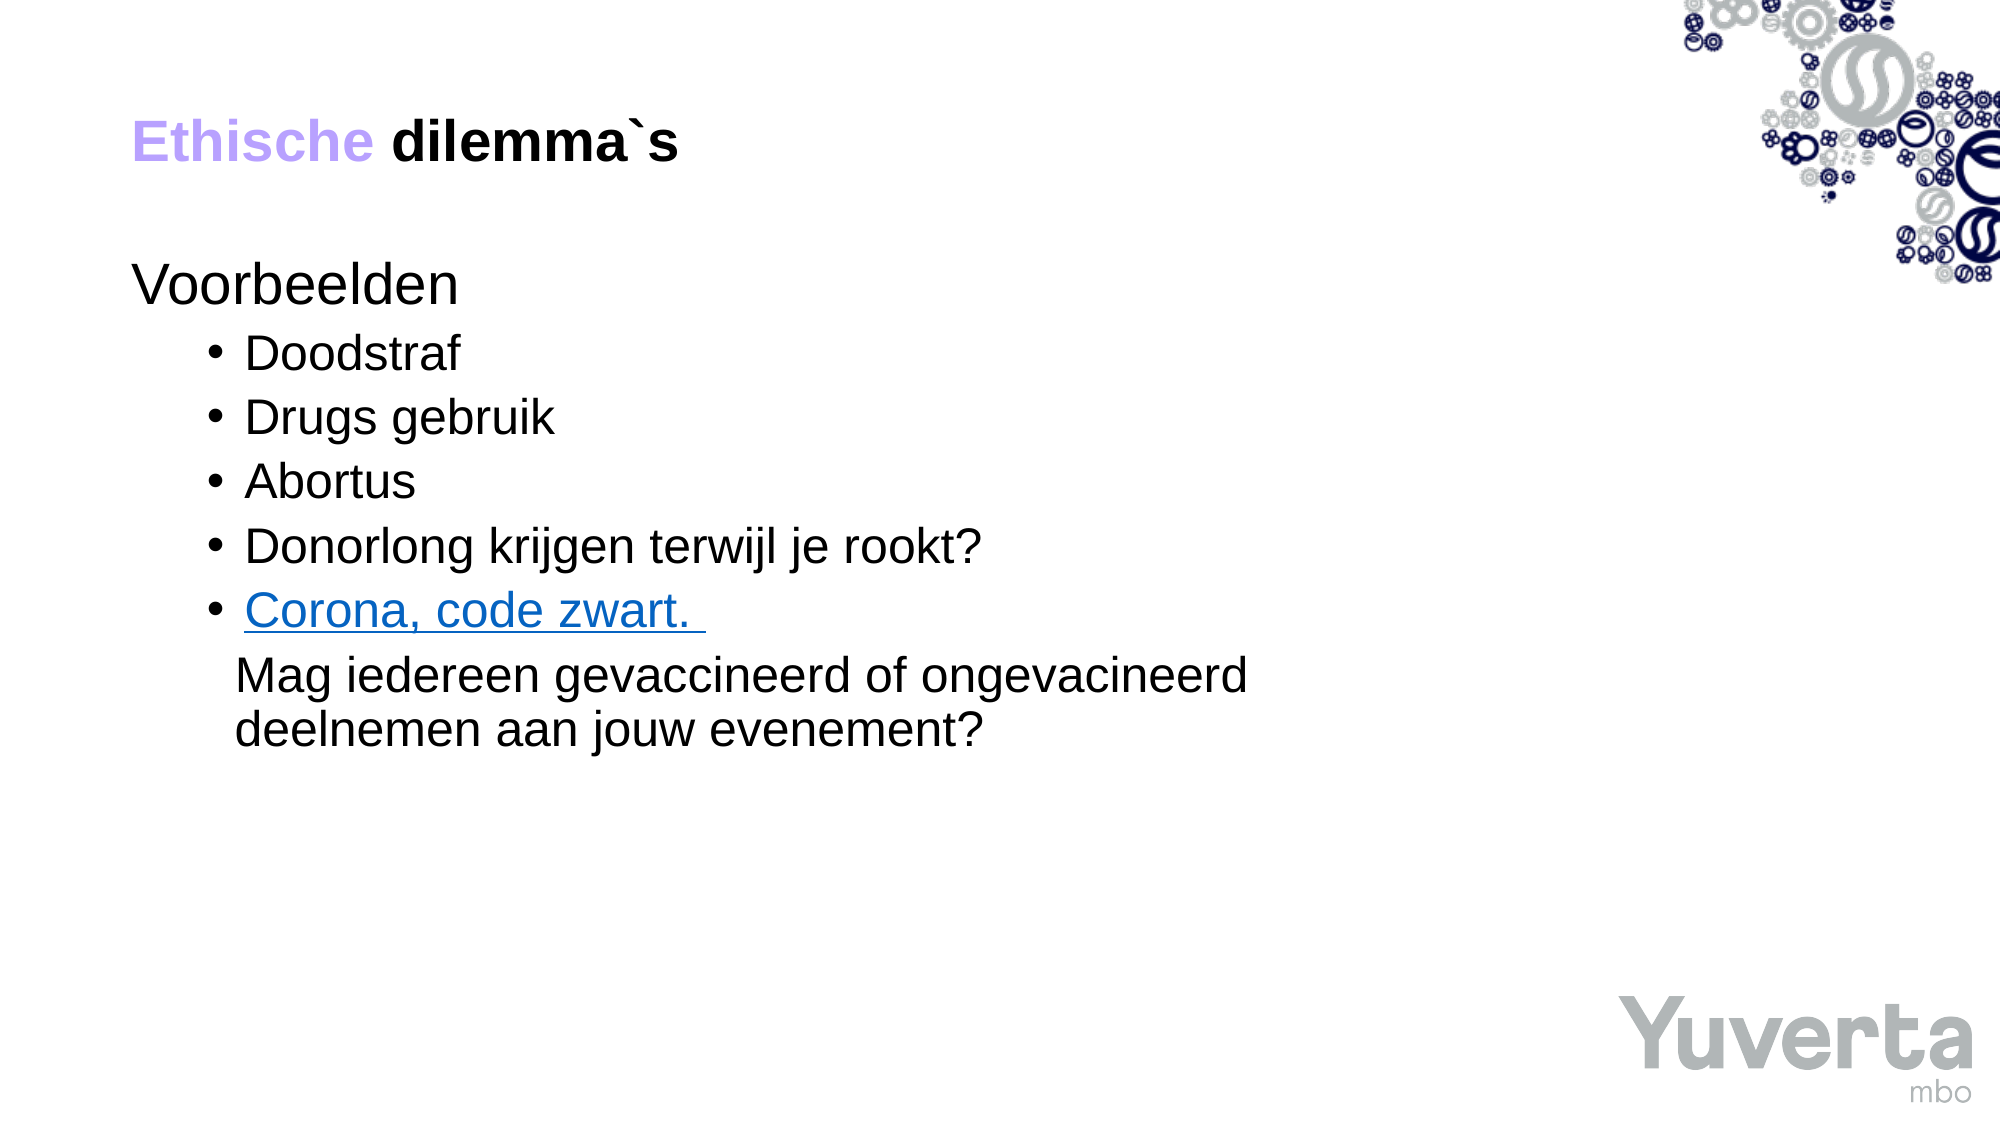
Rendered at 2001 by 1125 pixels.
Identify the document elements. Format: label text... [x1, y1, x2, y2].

list Voorbeelden Doodstraf Drugs gebruik Abortus Donorlong krijgen terwijl je rookt? Corona, code zwart. Mag iedereen gevaccineerd of ongevacineerd deelnemen aan jouw evenement? [116, 246, 1769, 1055]
title Ethische dilemma`s [116, 89, 1571, 196]
picture [0, 0, 2000, 1125]
